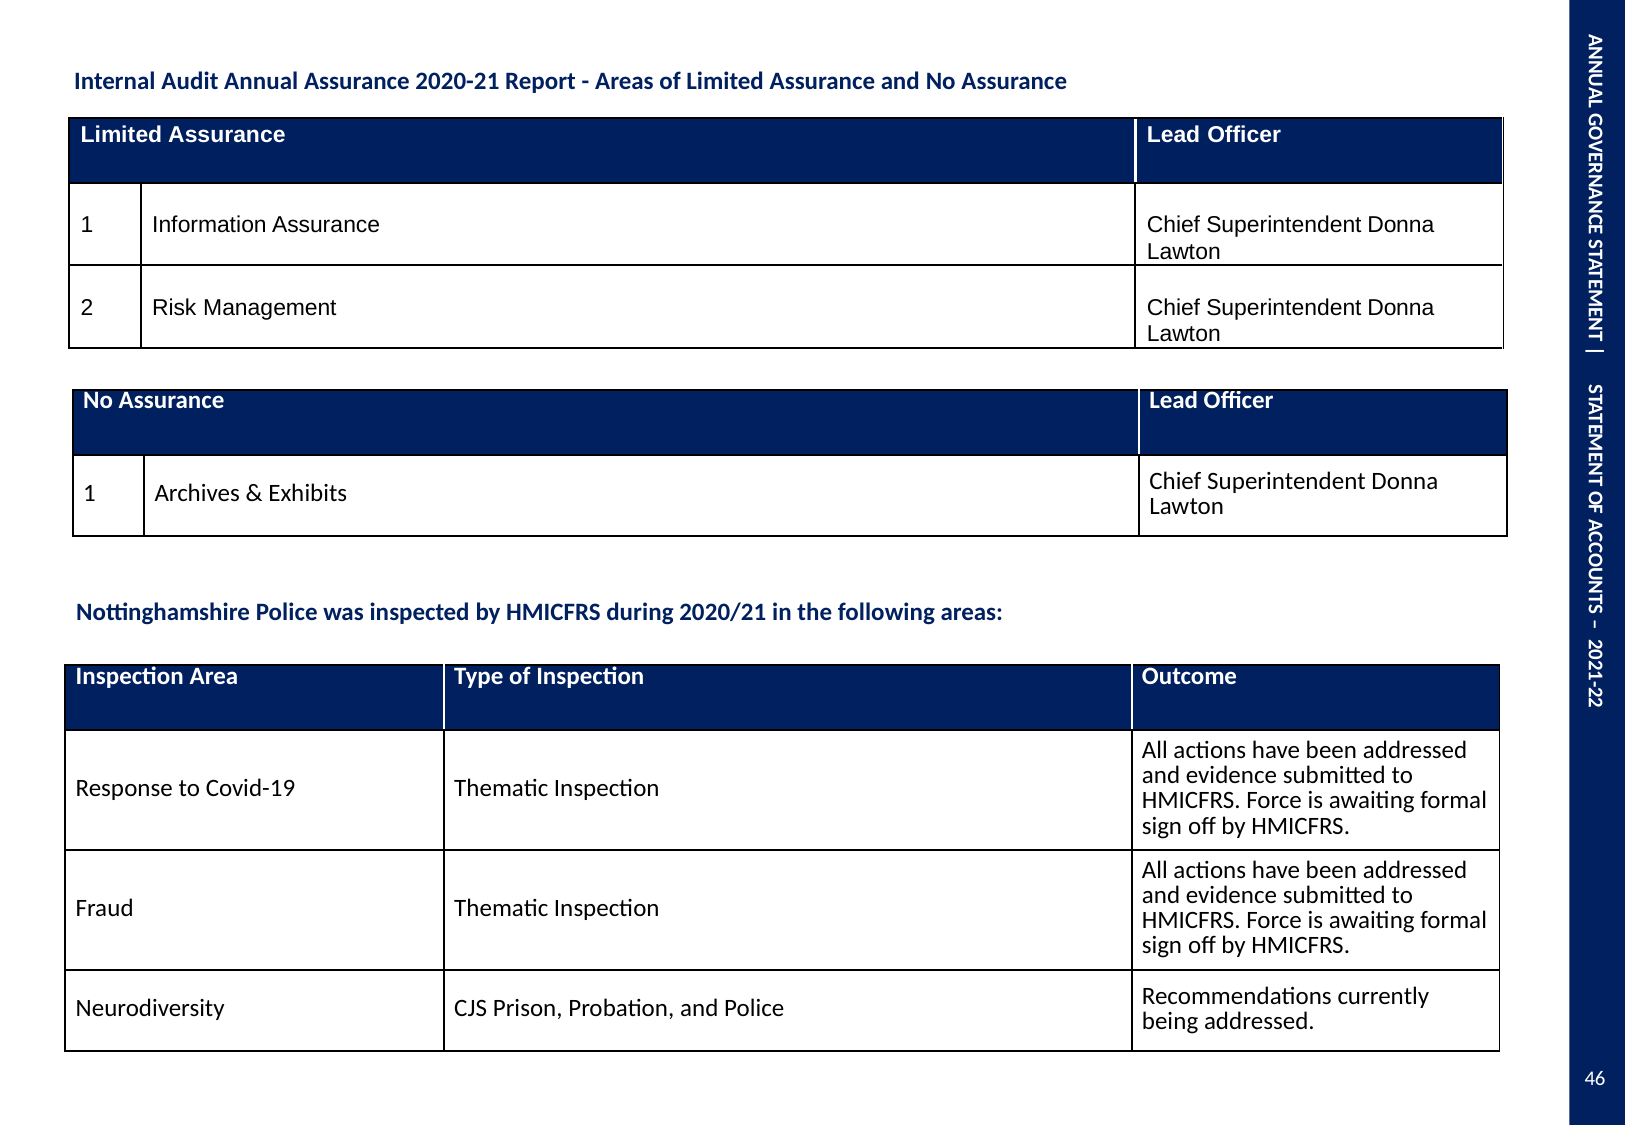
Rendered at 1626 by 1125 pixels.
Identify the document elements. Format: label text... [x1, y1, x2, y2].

table_cell All actions have been addressed and evidence submitted to HMICFRS. Force is awaiting formal sign off by HMICFRS. [1133, 731, 1499, 849]
table_cell Recommendations currently being addressed. [1133, 971, 1499, 1050]
table_cell Chief Superintendent Donna Lawton [1140, 456, 1506, 535]
table_header Type of Inspection [445, 666, 1131, 729]
text_box Internal Audit Annual Assurance 2020-21 Report - Areas of Limited Assurance and No Assurance [59, 57, 1506, 102]
table_cell Fraud [66, 851, 443, 969]
table_cell 1 [74, 456, 143, 535]
table_cell Response to Covid-19 [66, 731, 443, 849]
table_cell CJS Prison, Probation, and Police [445, 971, 1131, 1050]
picture [27, 116, 1553, 376]
table_header Inspection Area [66, 666, 443, 729]
text_box Nottinghamshire Police was inspected by HMICFRS during 2020/21 in the following areas: [61, 587, 1508, 633]
table_header Outcome [1133, 666, 1499, 729]
table_header Lead Officer [1140, 391, 1506, 454]
table_header No Assurance [74, 391, 1138, 454]
text_box ANNUAL GOVERNANCE STATEMENT | STATEMENT OF ACCOUNTS – 2021-22 [1569, 0, 1625, 1125]
table_cell Thematic Inspection [445, 731, 1131, 849]
table_cell Neurodiversity [66, 971, 443, 1050]
text_box 46 [1569, 1056, 1621, 1097]
table_cell All actions have been addressed and evidence submitted to HMICFRS. Force is awaiting formal sign off by HMICFRS. [1133, 851, 1499, 969]
table_cell Thematic Inspection [445, 851, 1131, 969]
table_cell Archives & Exhibits [145, 456, 1138, 535]
